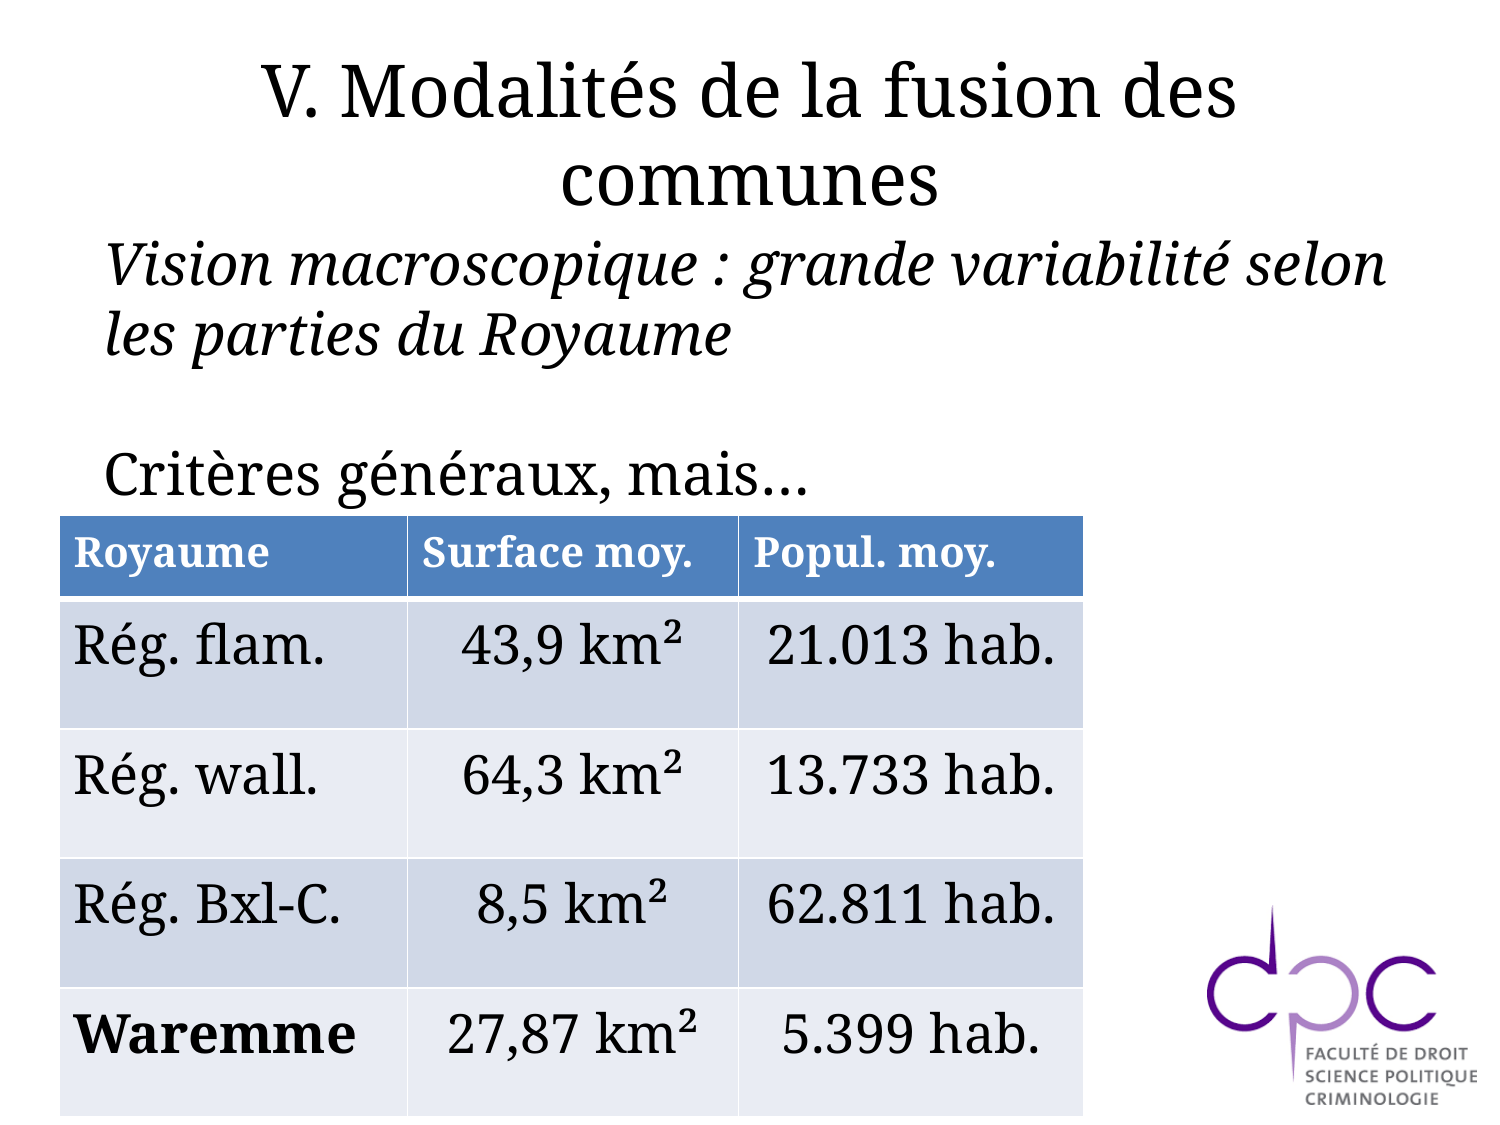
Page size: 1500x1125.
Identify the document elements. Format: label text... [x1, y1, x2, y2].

table_cell 64,3 km² [408, 730, 738, 857]
title V. Modalités de la fusion des communes [75, 45, 1425, 220]
table_cell 8,5 km² [408, 859, 738, 987]
picture [1206, 904, 1477, 1105]
table_cell 27,87 km² [408, 989, 738, 1116]
table_cell Rég. flam. [60, 602, 407, 728]
table_header Surface moy. [408, 516, 738, 596]
table_cell Rég. Bxl-C. [60, 859, 407, 987]
table_cell 21.013 hab. [739, 602, 1083, 728]
table_cell Waremme [60, 989, 407, 1116]
table_cell 13.733 hab. [739, 730, 1083, 857]
table_header Royaume [60, 516, 407, 596]
table_header Popul. moy. [739, 516, 1083, 596]
table_cell 5.399 hab. [739, 989, 1083, 1116]
text_box Vision macroscopique : grande variabilité selon les parties du Royaume Critères généraux, mais… [88, 219, 1424, 725]
table_cell 43,9 km² [408, 602, 738, 728]
table_cell Rég. wall. [60, 730, 407, 857]
table_cell 62.811 hab. [739, 859, 1083, 987]
